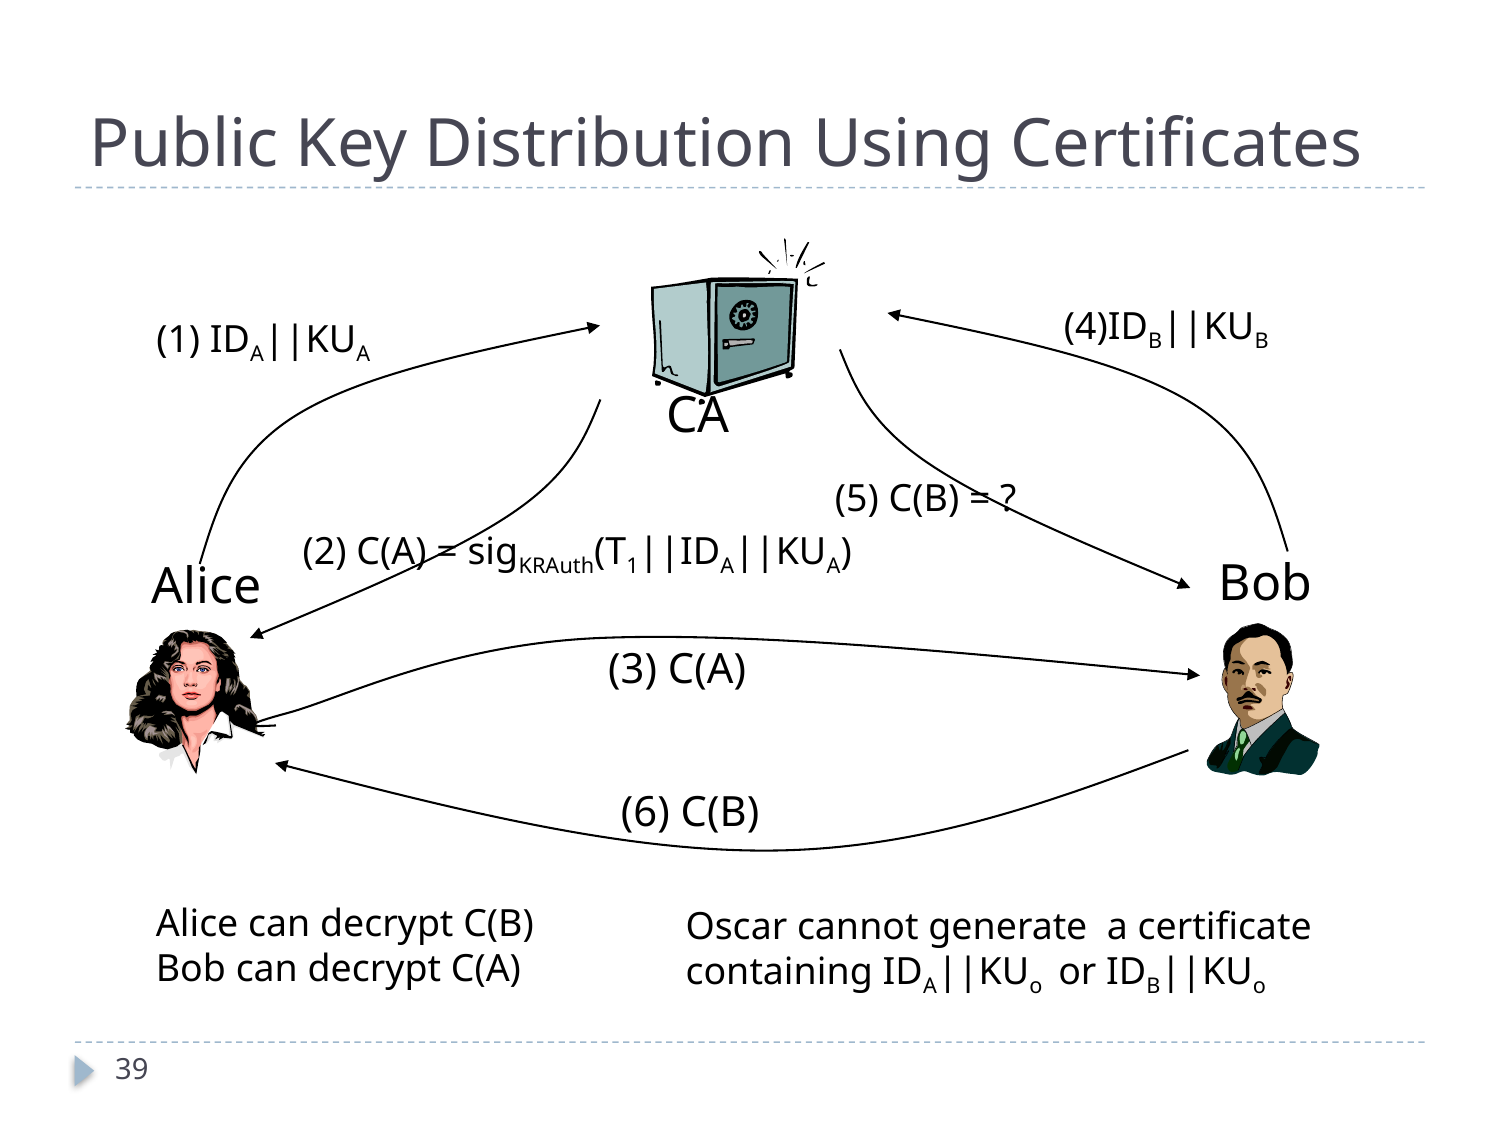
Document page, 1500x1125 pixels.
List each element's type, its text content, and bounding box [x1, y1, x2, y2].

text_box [137, 306, 601, 564]
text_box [649, 237, 826, 400]
slide_number 39 [100, 1042, 426, 1103]
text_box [249, 400, 883, 631]
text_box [274, 750, 1188, 853]
text_box Oscar cannot generate a certificate containing IDA||KUo or IDB||KUo [670, 894, 1328, 1006]
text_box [124, 543, 1325, 776]
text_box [233, 631, 1201, 728]
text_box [887, 294, 1288, 551]
text_box Alice can decrypt C(B) Bob can decrypt C(A) [141, 891, 550, 996]
title Public Key Distribution Using Certificates [75, 24, 1425, 188]
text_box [812, 350, 1191, 589]
